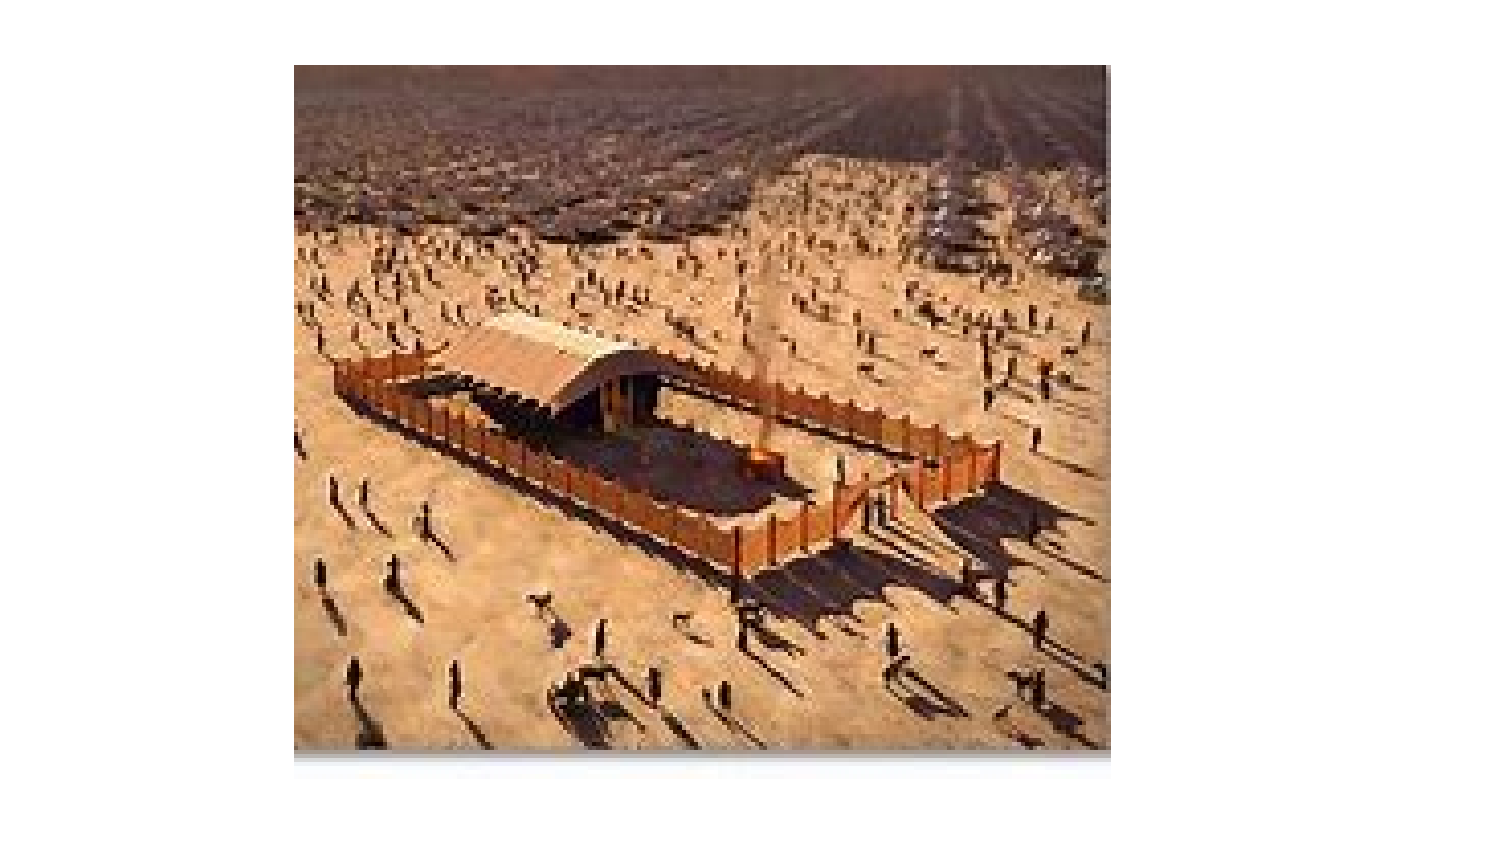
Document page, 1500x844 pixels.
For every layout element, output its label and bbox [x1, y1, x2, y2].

picture [294, 64, 1111, 779]
